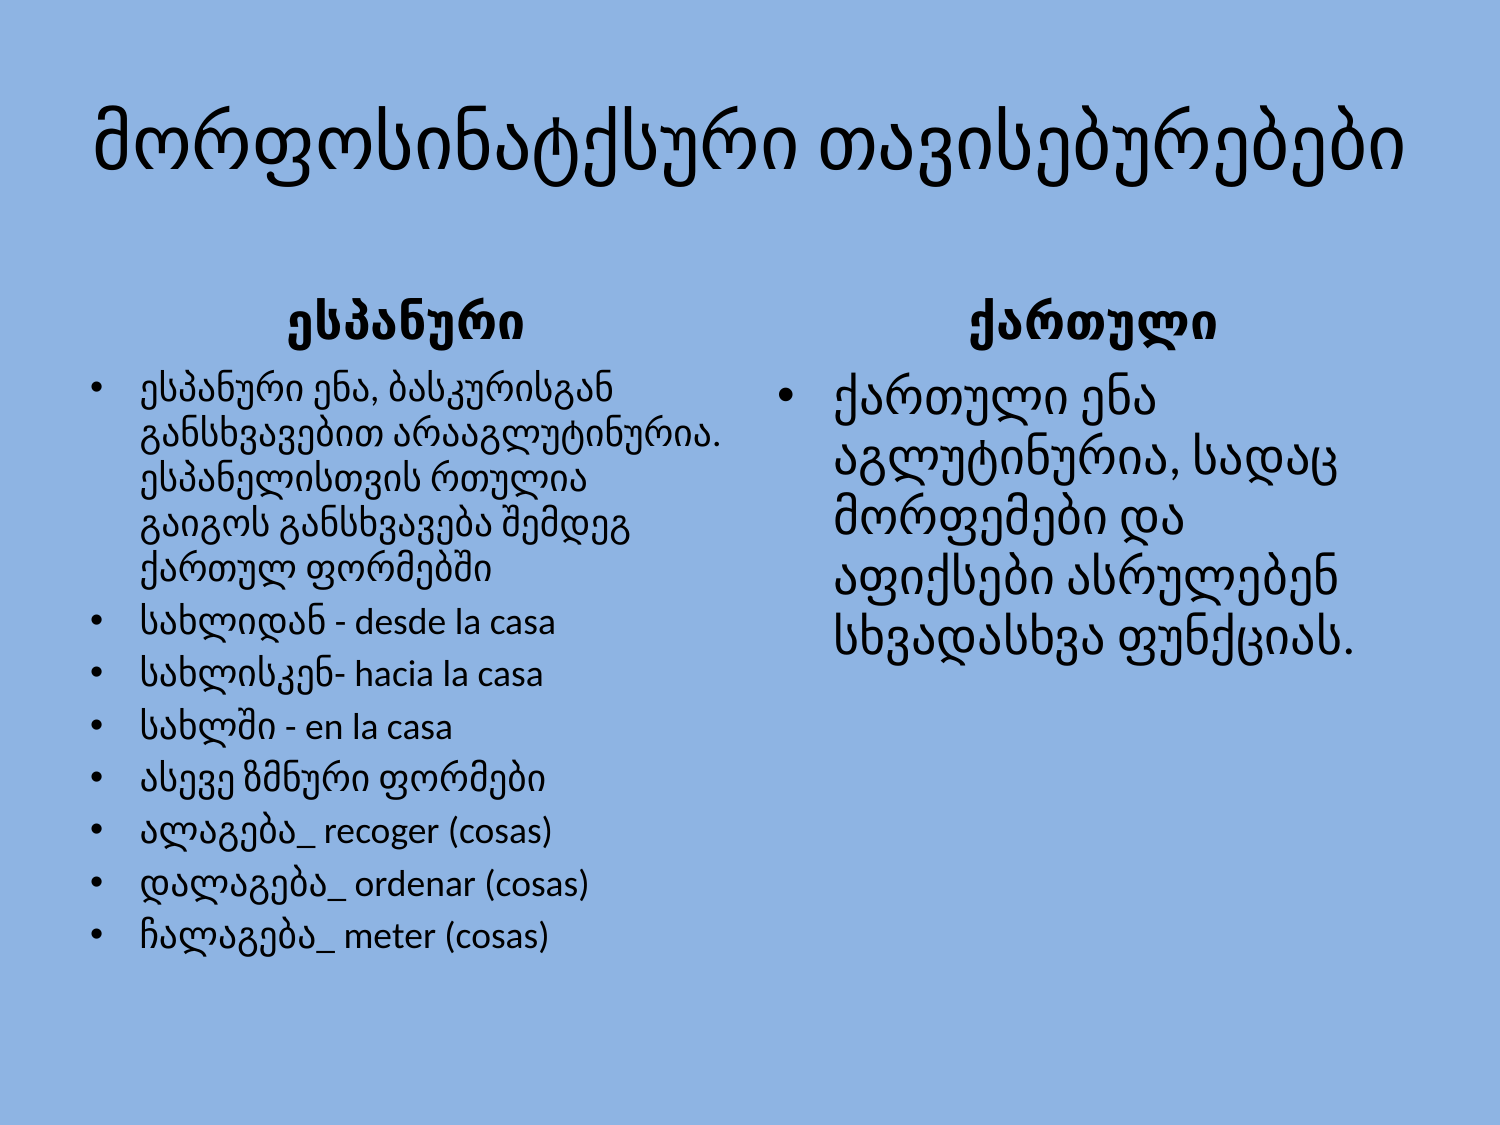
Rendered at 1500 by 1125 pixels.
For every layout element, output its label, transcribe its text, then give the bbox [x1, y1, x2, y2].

list ქართული ენა აგლუტინურია, სადაც მორფემები და აფიქსები ასრულებენ სხვადასხვა ფუნქციას. [761, 356, 1425, 1005]
title მორფოსინატქსური თავისებურებები [75, 45, 1425, 233]
list ესპანური ენა, ბასკურისგან განსხვავებით არააგლუტინურია. ესპანელისთვის რთულია გაიგოს განსხვავება შემდეგ ქართულ ფორმებში სახლიდან - desde la casa სახლისკენ- hacia la casa სახლში - en la casa ასევე ზმნური ფორმები ალაგება_ recoger (cosas) დალაგება_ ordenar (cosas) ჩალაგება_ meter (cosas) [75, 356, 738, 1005]
list ესპანური [75, 251, 738, 356]
list ქართული [761, 251, 1425, 356]
